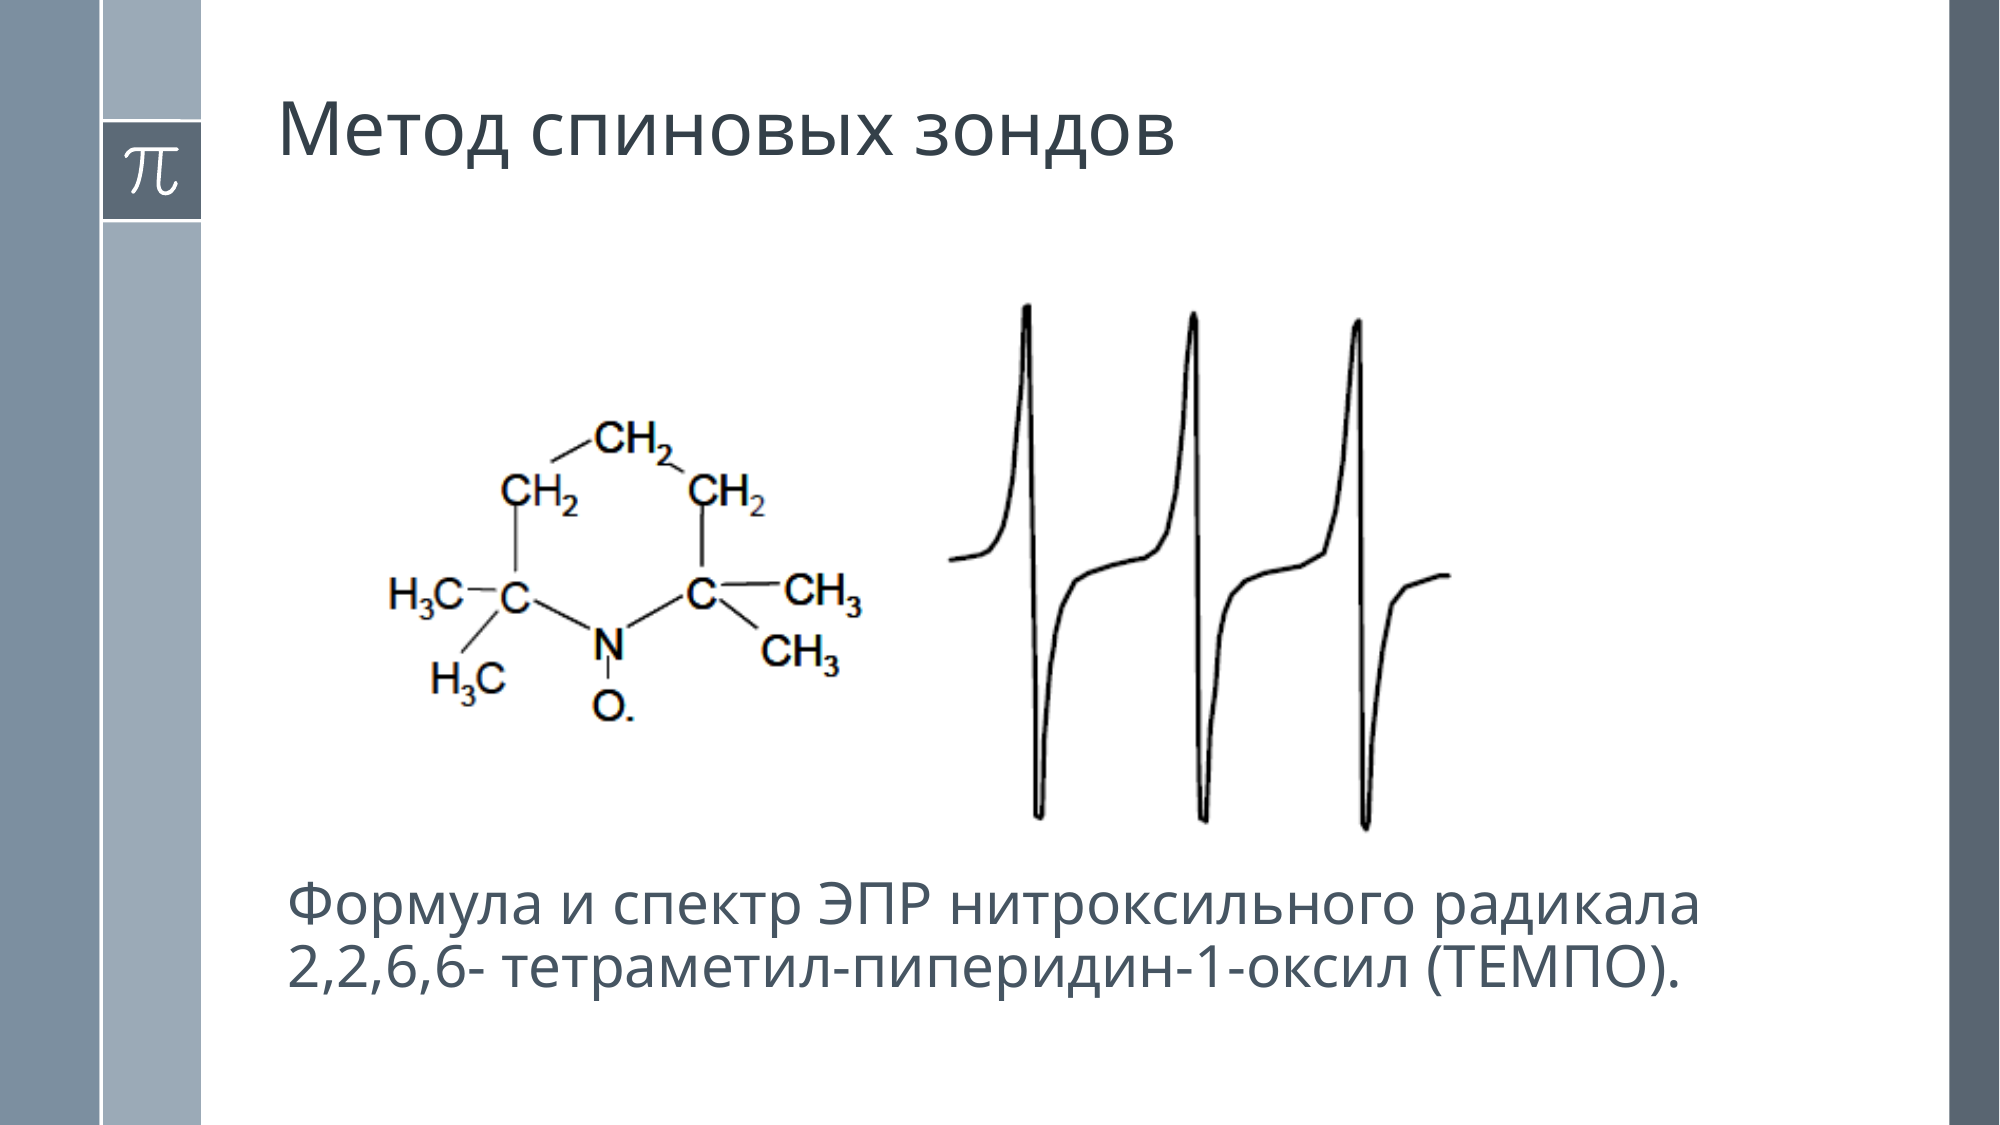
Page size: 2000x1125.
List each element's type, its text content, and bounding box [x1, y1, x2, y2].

title Метод спиновых зондов [261, 29, 1866, 233]
picture [369, 257, 1473, 861]
text_box Формула и спектр ЭПР нитроксильного радикала 2,2,6,6- тетраметил-пиперидин-1-оксил (ТЕМПО). [273, 867, 1855, 1008]
